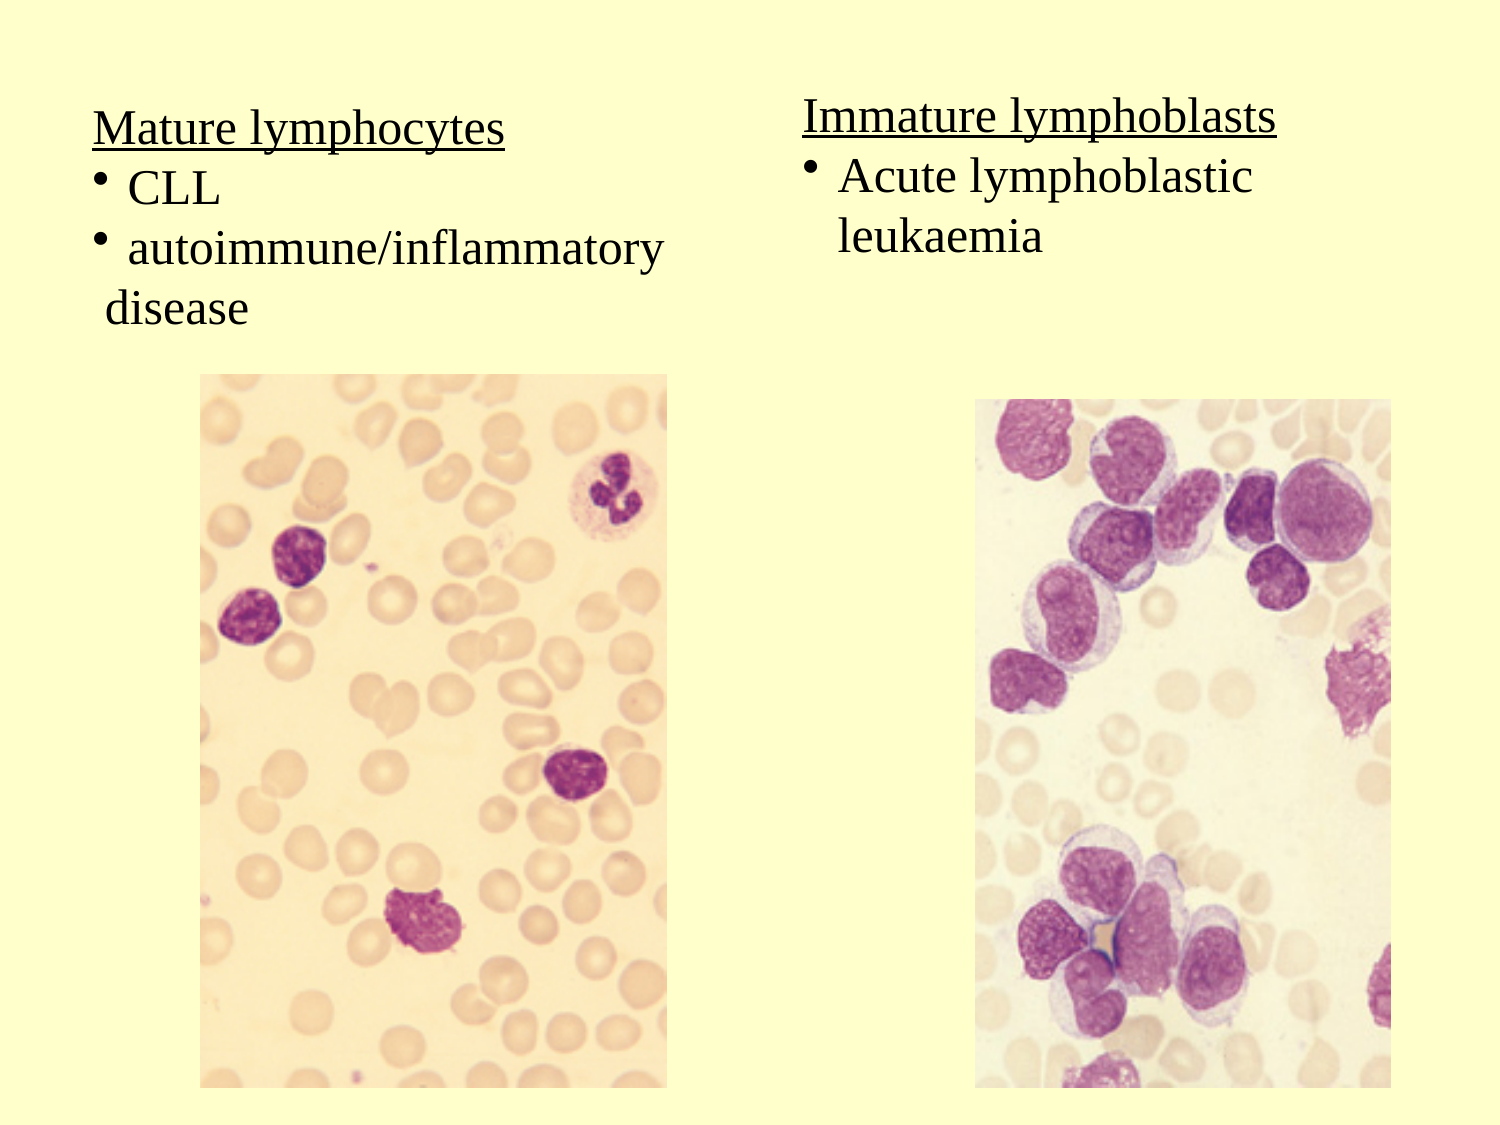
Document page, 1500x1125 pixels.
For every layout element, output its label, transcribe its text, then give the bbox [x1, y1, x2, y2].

picture [199, 374, 667, 1088]
text_box Immature lymphoblasts Acute lymphoblastic leukaemia [787, 74, 1463, 330]
text_box Mature lymphocytes CLL autoimmune/inflammatory disease [77, 87, 680, 403]
picture [974, 399, 1391, 1088]
